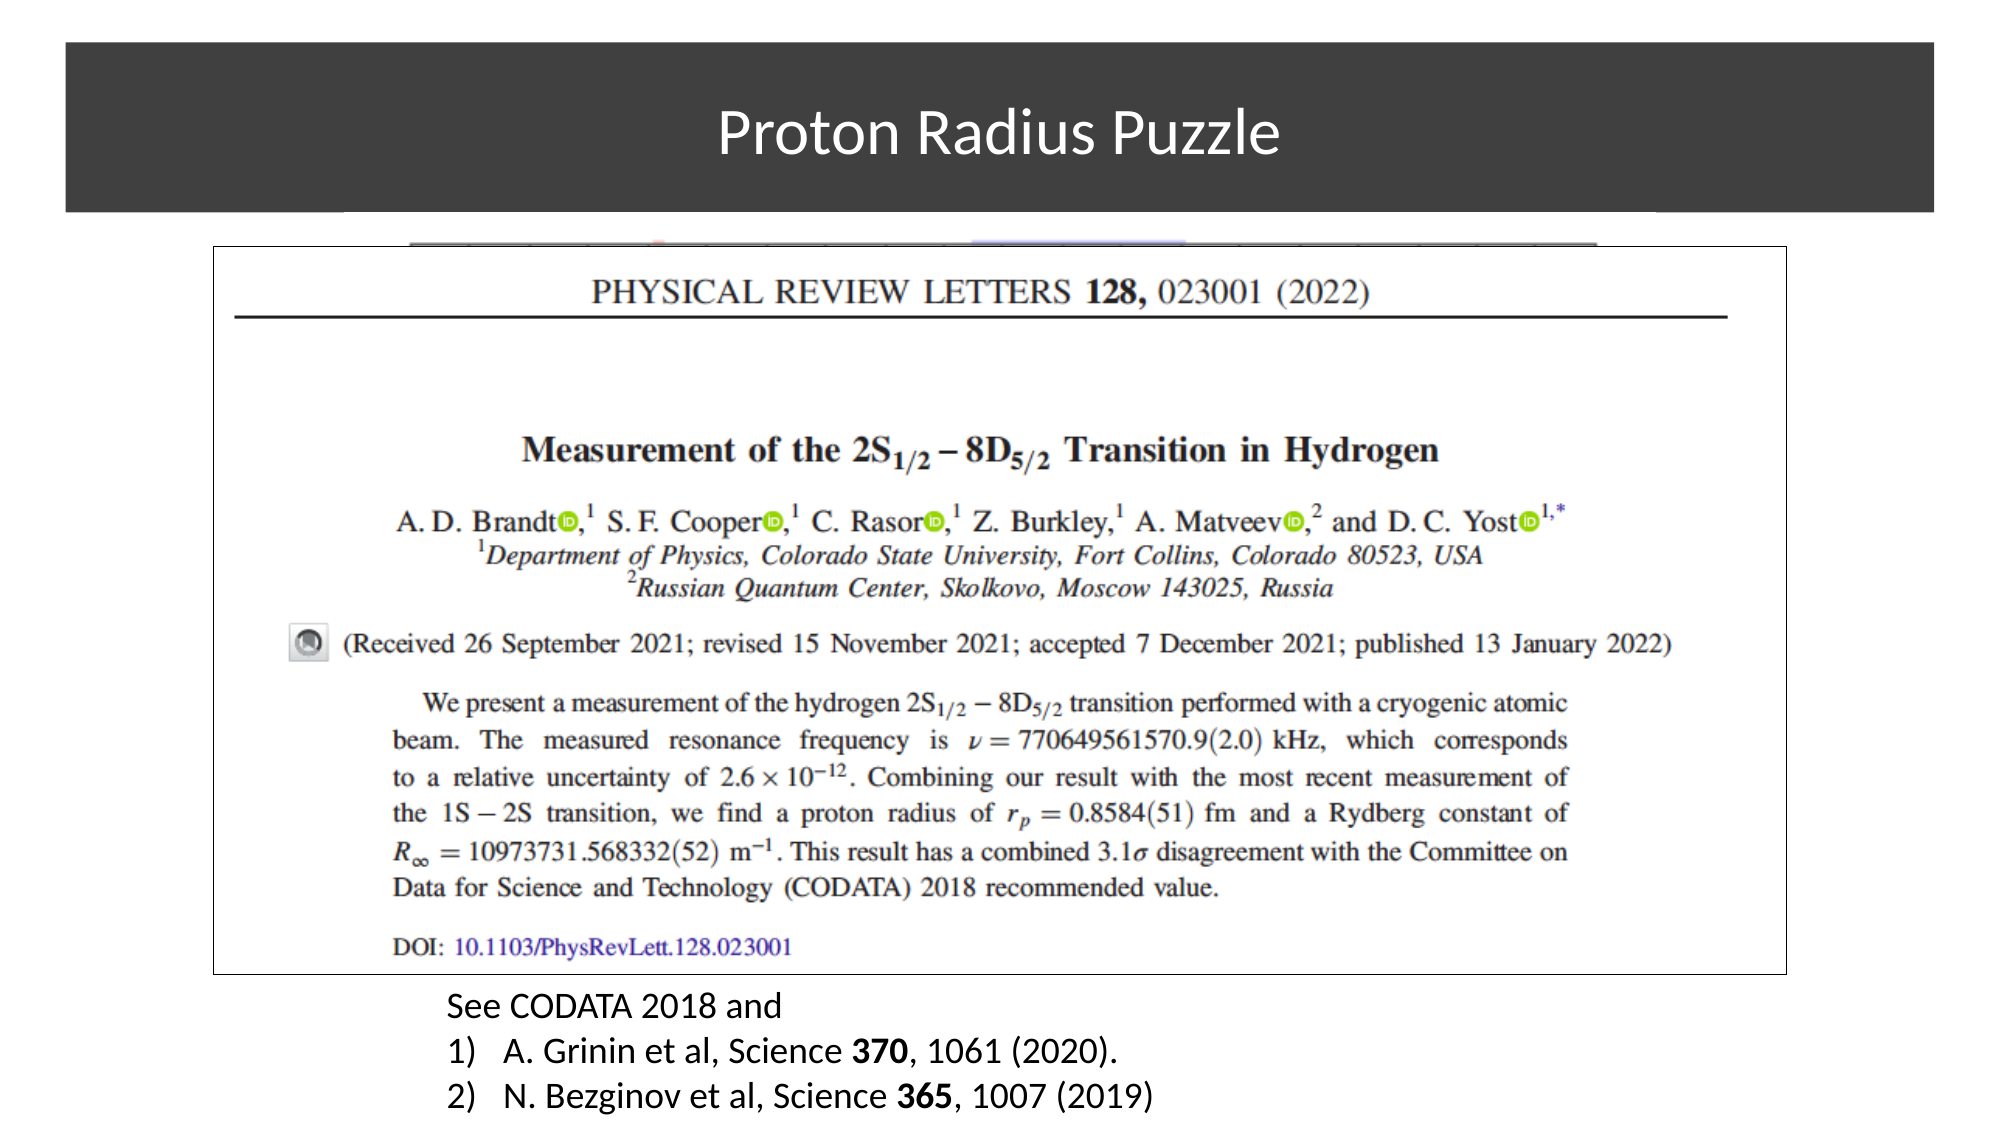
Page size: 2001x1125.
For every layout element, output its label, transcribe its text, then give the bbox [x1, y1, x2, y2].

text_box See CODATA 2018 and A. Grinin et al, Science 370, 1061 (2020). N. Bezginov et al, Science 365, 1007 (2019) [431, 975, 1169, 1124]
text_box Proton Radius Puzzle [65, 42, 1935, 213]
picture [213, 212, 1787, 975]
